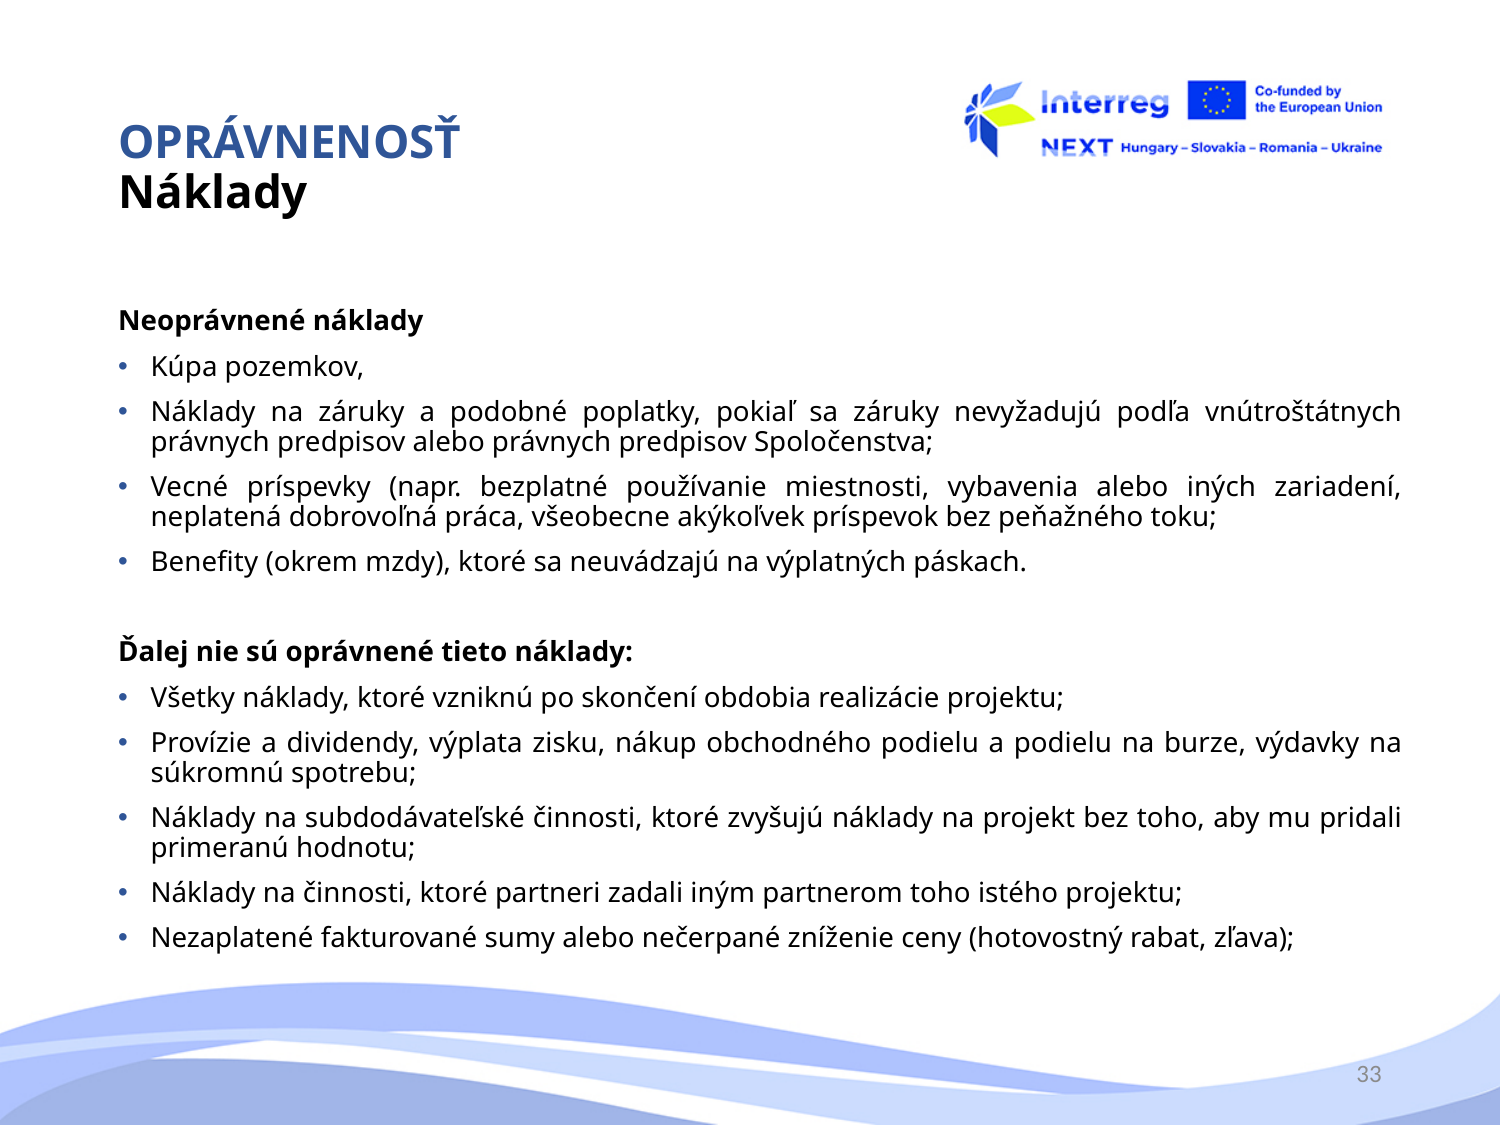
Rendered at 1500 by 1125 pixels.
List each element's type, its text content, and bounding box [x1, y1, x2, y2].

list Neoprávnené náklady Kúpa pozemkov, Náklady na záruky a podobné poplatky, pokiaľ sa záruky nevyžadujú podľa vnútroštátnych právnych predpisov alebo právnych predpisov Spoločenstva; Vecné príspevky (napr. bezplatné používanie miestnosti, vybavenia alebo iných zariadení, neplatená dobrovoľná práca, všeobecne akýkoľvek príspevok bez peňažného toku; Benefity (okrem mzdy), ktoré sa neuvádzajú na výplatných páskach. Ďalej nie sú oprávnené tieto náklady: Všetky náklady, ktoré vzniknú po skončení obdobia realizácie projektu; Provízie a dividendy, výplata zisku, nákup obchodného podielu a podielu na burze, výdavky na súkromnú spotrebu; Náklady na subdodávateľské činnosti, ktoré zvyšujú náklady na projekt bez toho, aby mu pridali primeranú hodnotu; Náklady na činnosti, ktoré partneri zadali iným partnerom toho istého projektu; Nezaplatené fakturované sumy alebo nečerpané zníženie ceny (hotovostný rabat, zľava); [103, 299, 1419, 969]
slide_number 33 [1059, 1042, 1397, 1103]
picture [0, 0, 1500, 1125]
title OPRÁVNENOSŤ Náklady [103, 59, 1397, 278]
